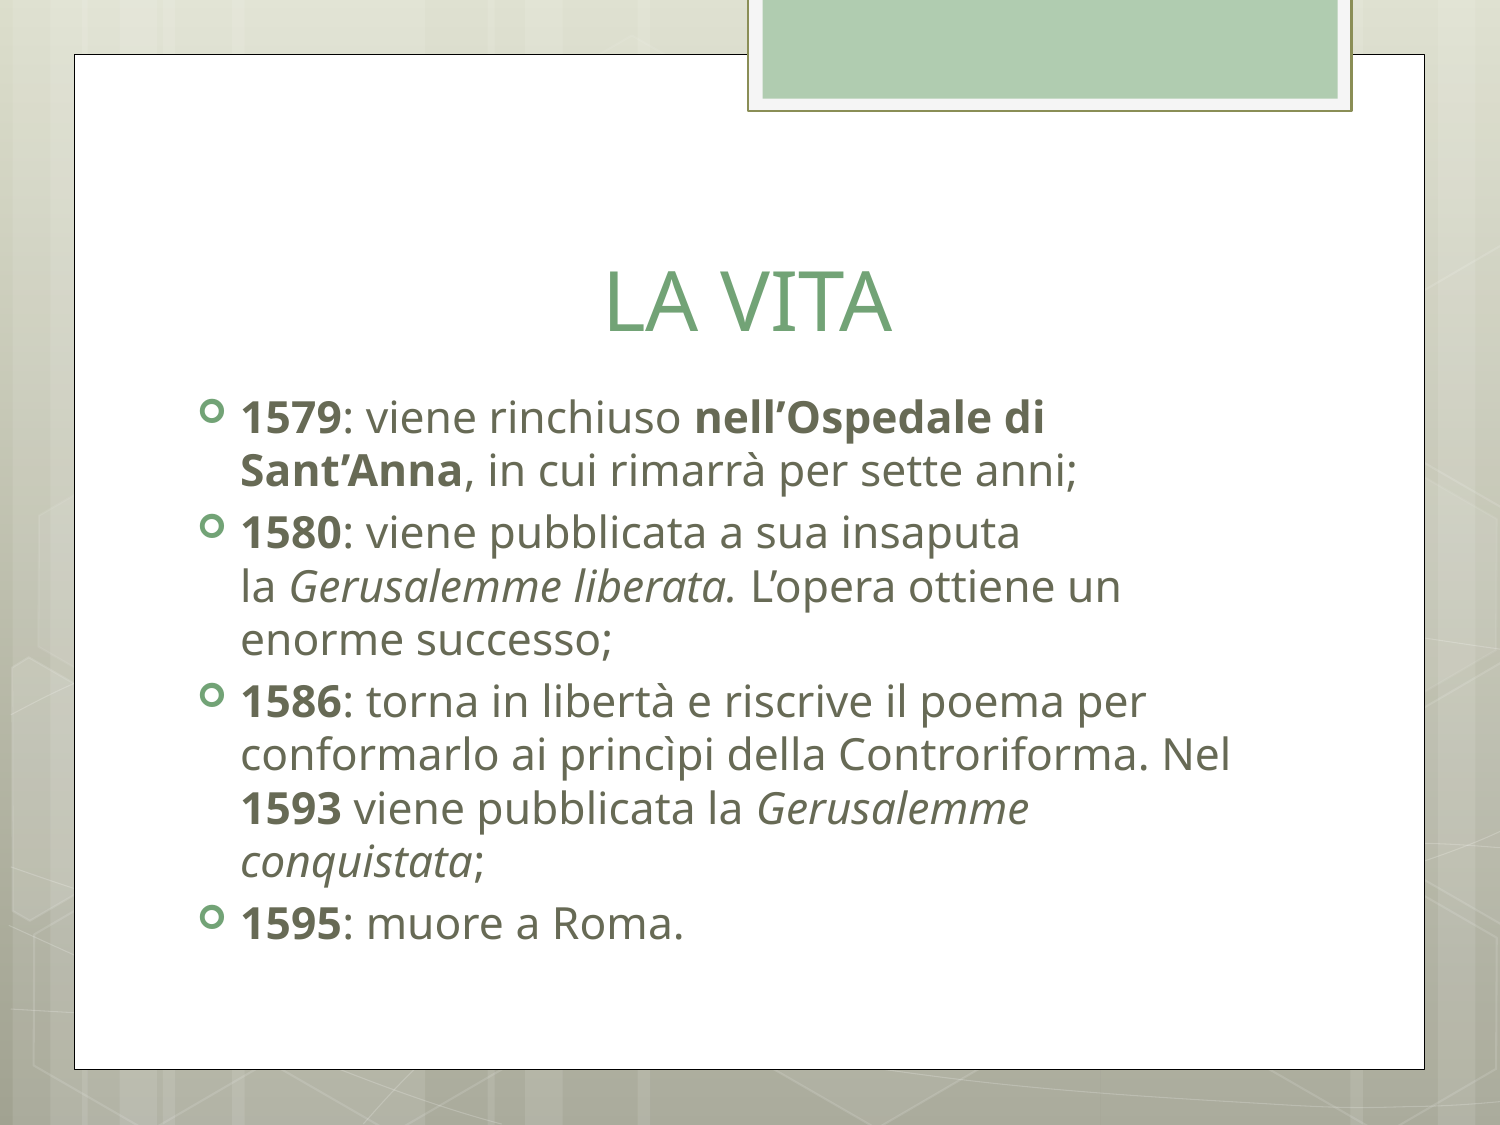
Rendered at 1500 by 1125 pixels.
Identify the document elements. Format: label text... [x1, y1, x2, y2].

list 1579: viene rinchiuso nell’Ospedale di Sant’Anna, in cui rimarrà per sette anni; 1580: viene pubblicata a sua insaputa la Gerusalemme liberata. L’opera ottiene un enorme successo; 1586: torna in libertà e riscrive il poema per conformarlo ai princìpi della Controriforma. Nel 1593 viene pubblicata la Gerusalemme conquistata; 1595: muore a Roma. [171, 381, 1283, 957]
title LA VITA [171, 168, 1324, 357]
